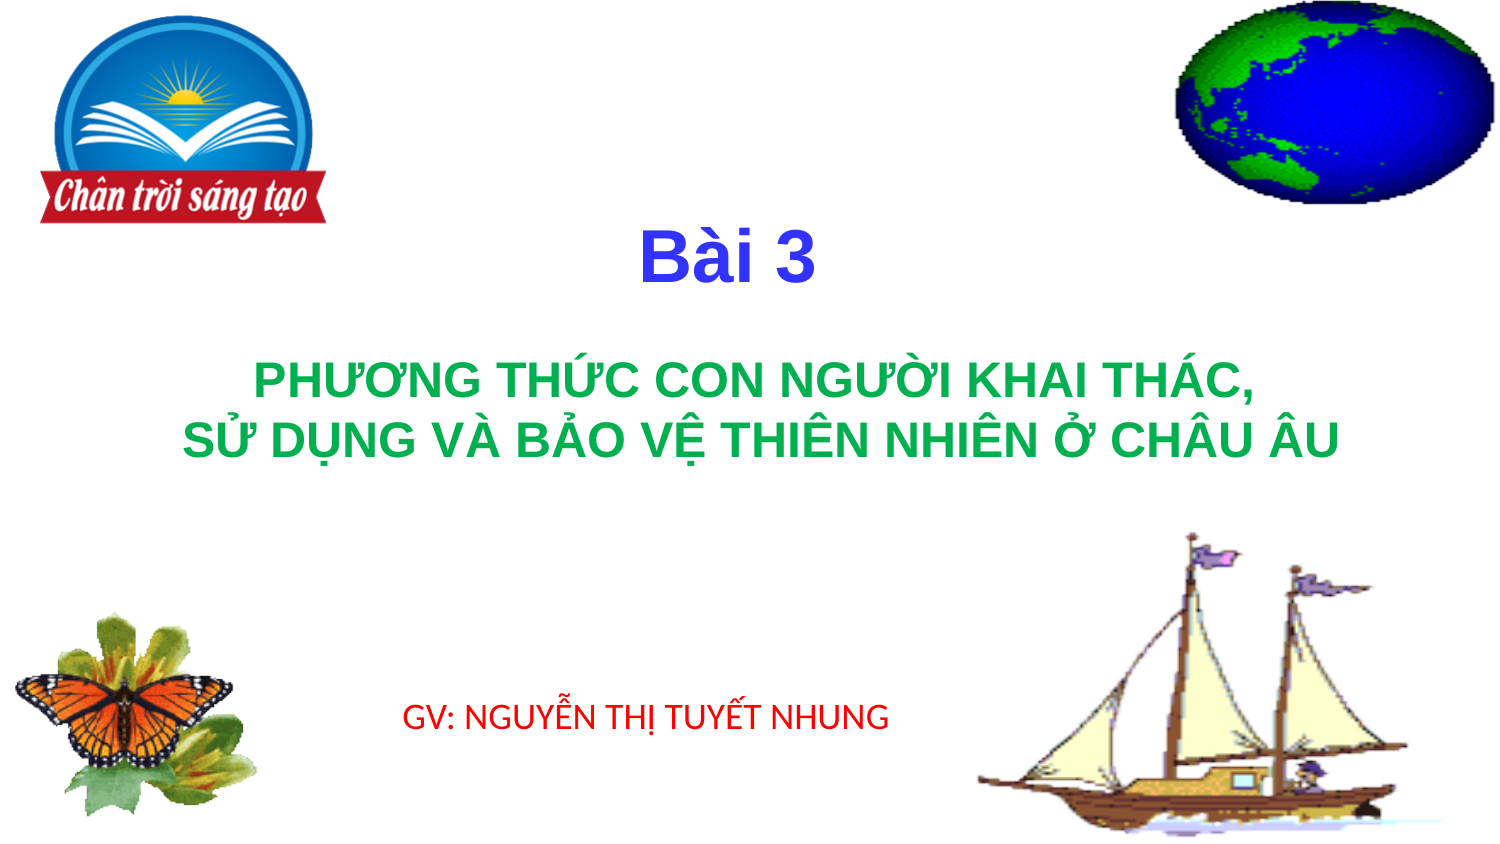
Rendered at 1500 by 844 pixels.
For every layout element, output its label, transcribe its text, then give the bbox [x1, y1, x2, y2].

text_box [107, 199, 1401, 478]
text_box GV: NGUYỄN THỊ TUYẾT NHUNG [387, 684, 950, 745]
picture [0, 599, 288, 844]
picture [1173, 0, 1499, 207]
picture [12, 0, 352, 247]
picture [974, 524, 1500, 844]
